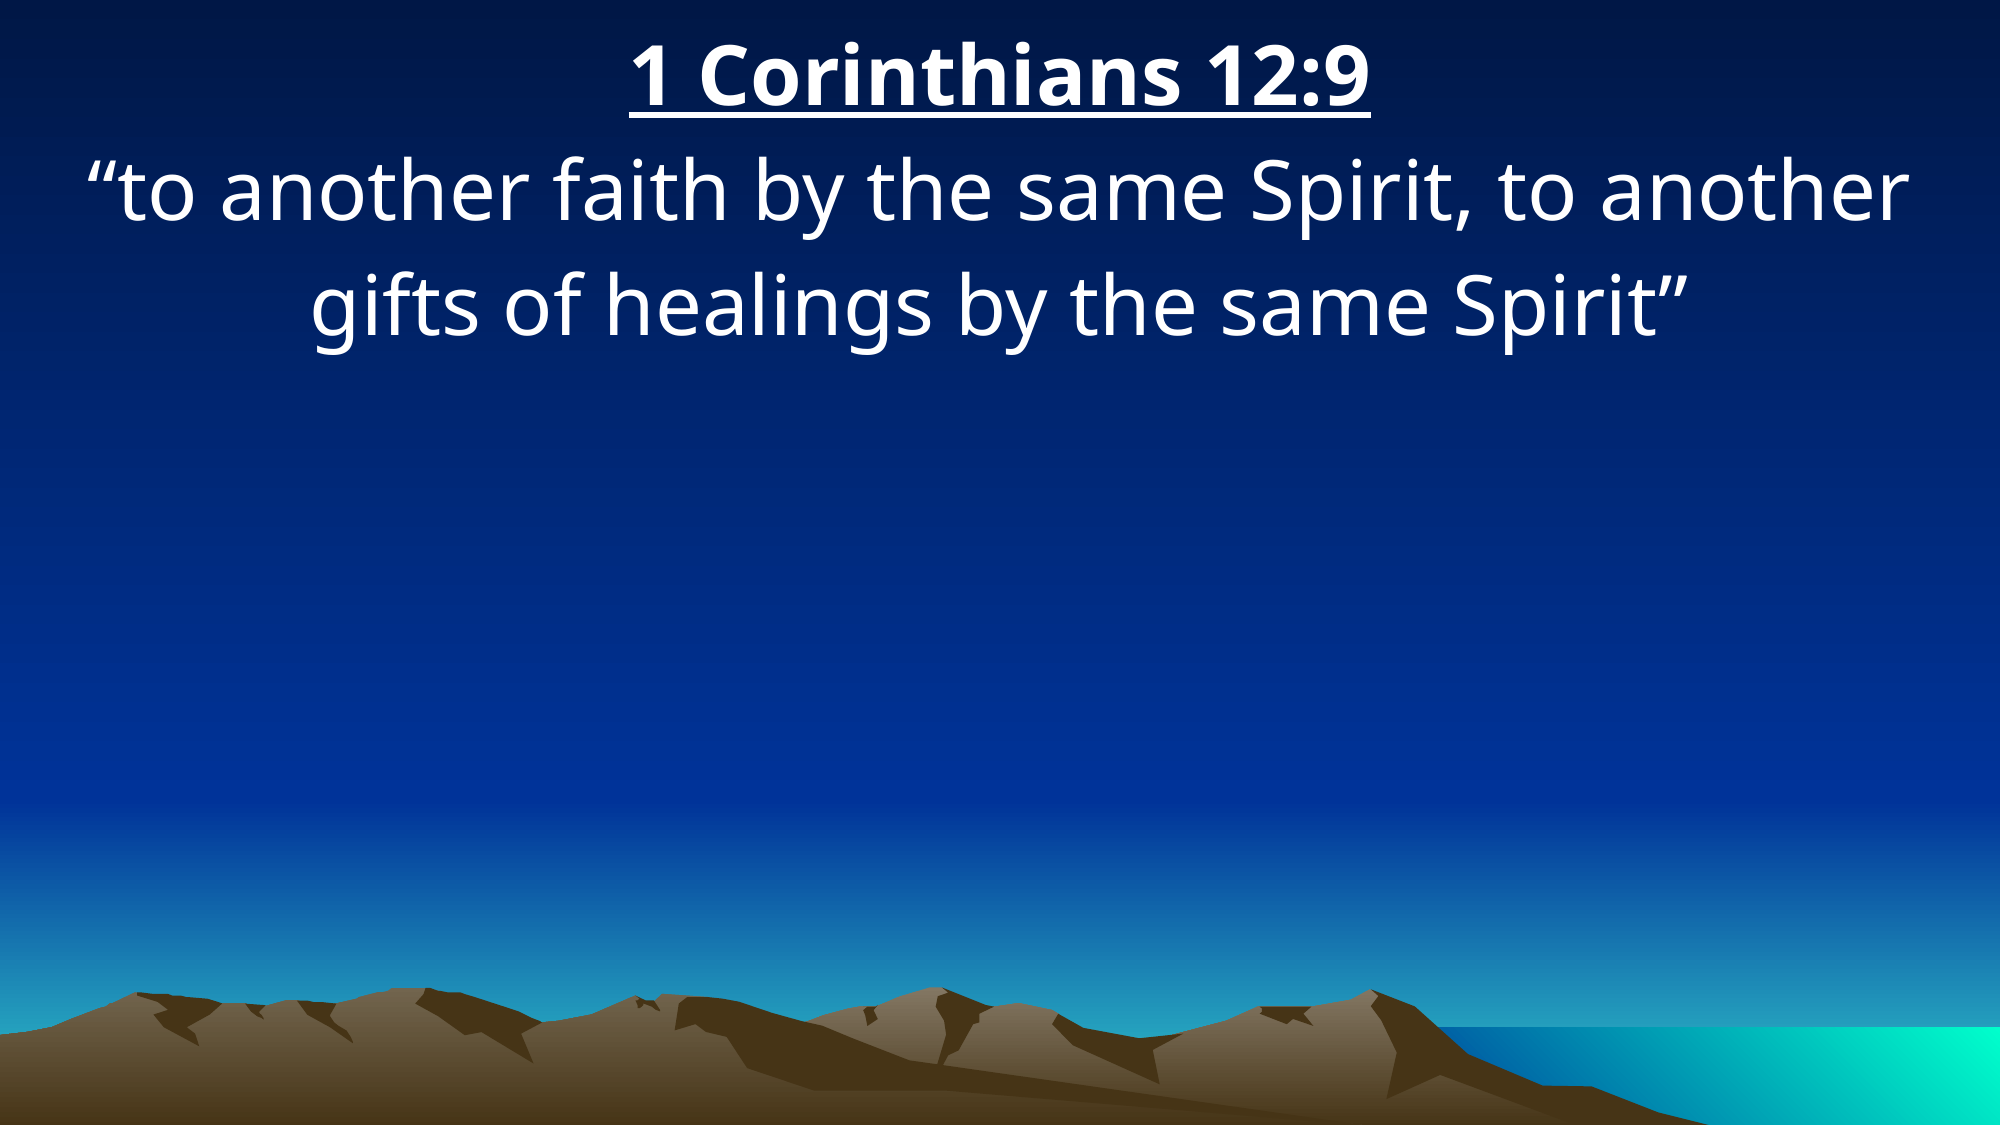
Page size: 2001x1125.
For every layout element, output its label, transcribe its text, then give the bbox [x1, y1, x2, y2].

text_box 1 Corinthians 12:9 “to another faith by the same Spirit, to another gifts of healings by the same Spirit” [0, 0, 2000, 863]
